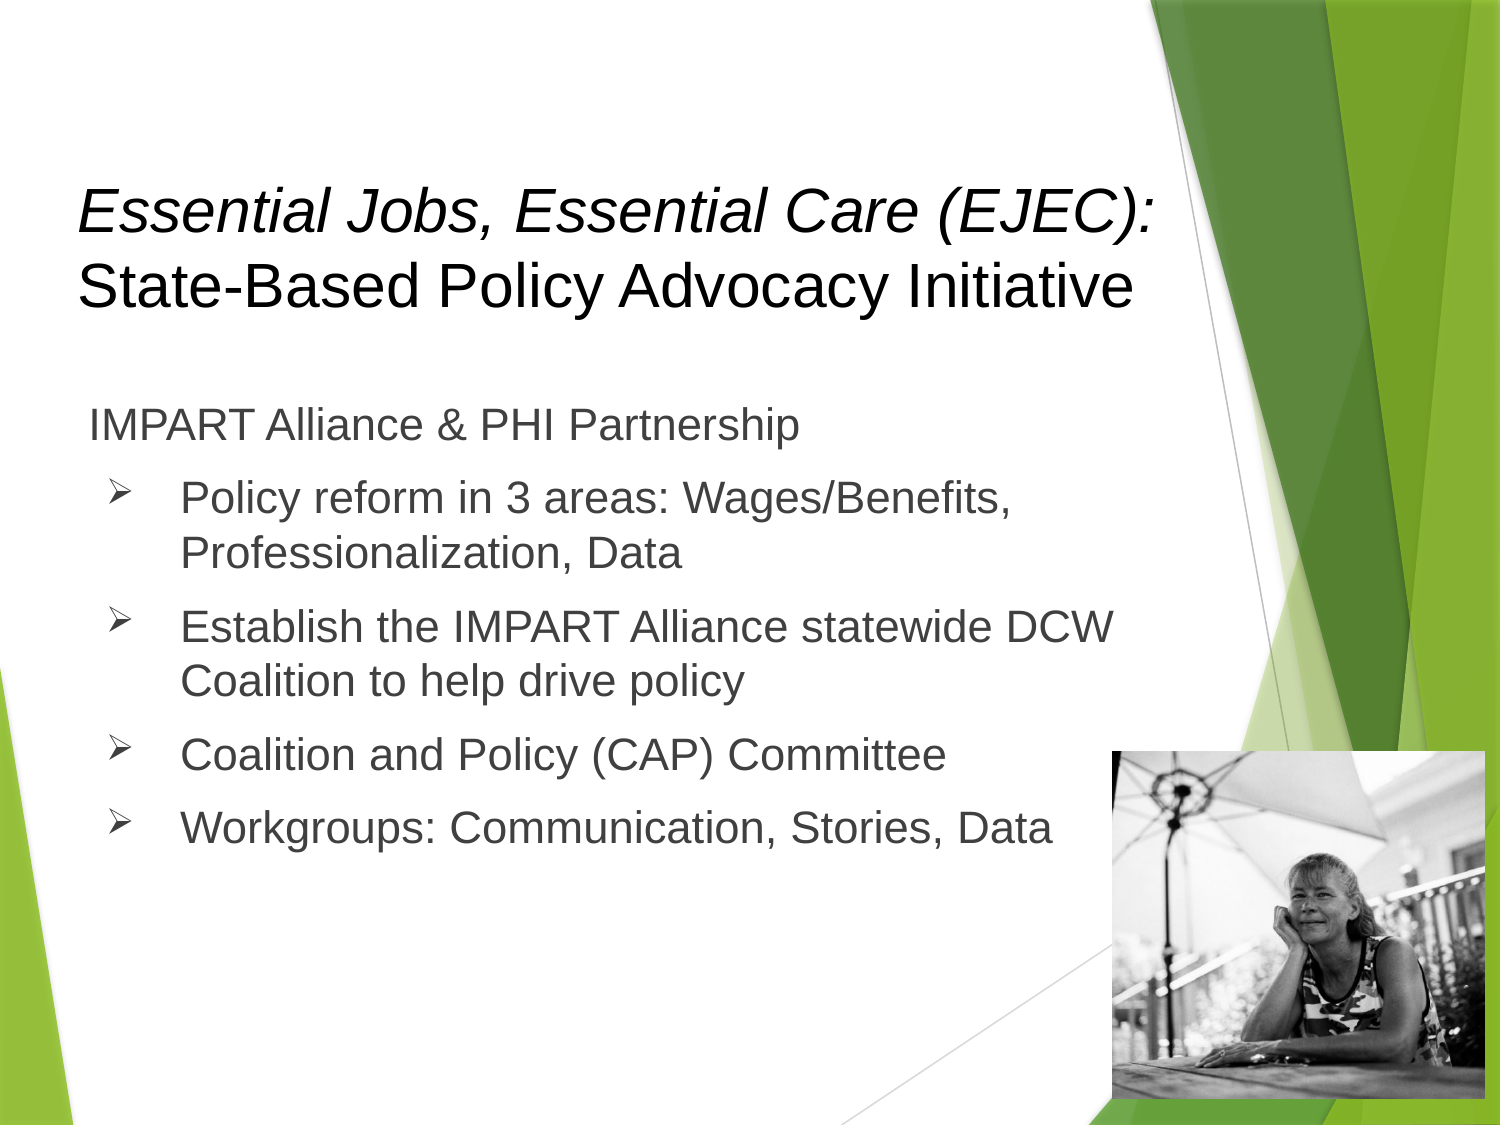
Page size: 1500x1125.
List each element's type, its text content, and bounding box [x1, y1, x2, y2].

title Essential Jobs, Essential Care (EJEC): State-Based Policy Advocacy Initiative [62, 162, 1238, 375]
list IMPART Alliance & PHI Partnership Policy reform in 3 areas: Wages/Benefits, Professionalization, Data Establish the IMPART Alliance statewide DCW Coalition to help drive policy Coalition and Policy (CAP) Committee Workgroups: Communication, Stories, Data [73, 387, 1299, 863]
picture [1111, 751, 1485, 1099]
